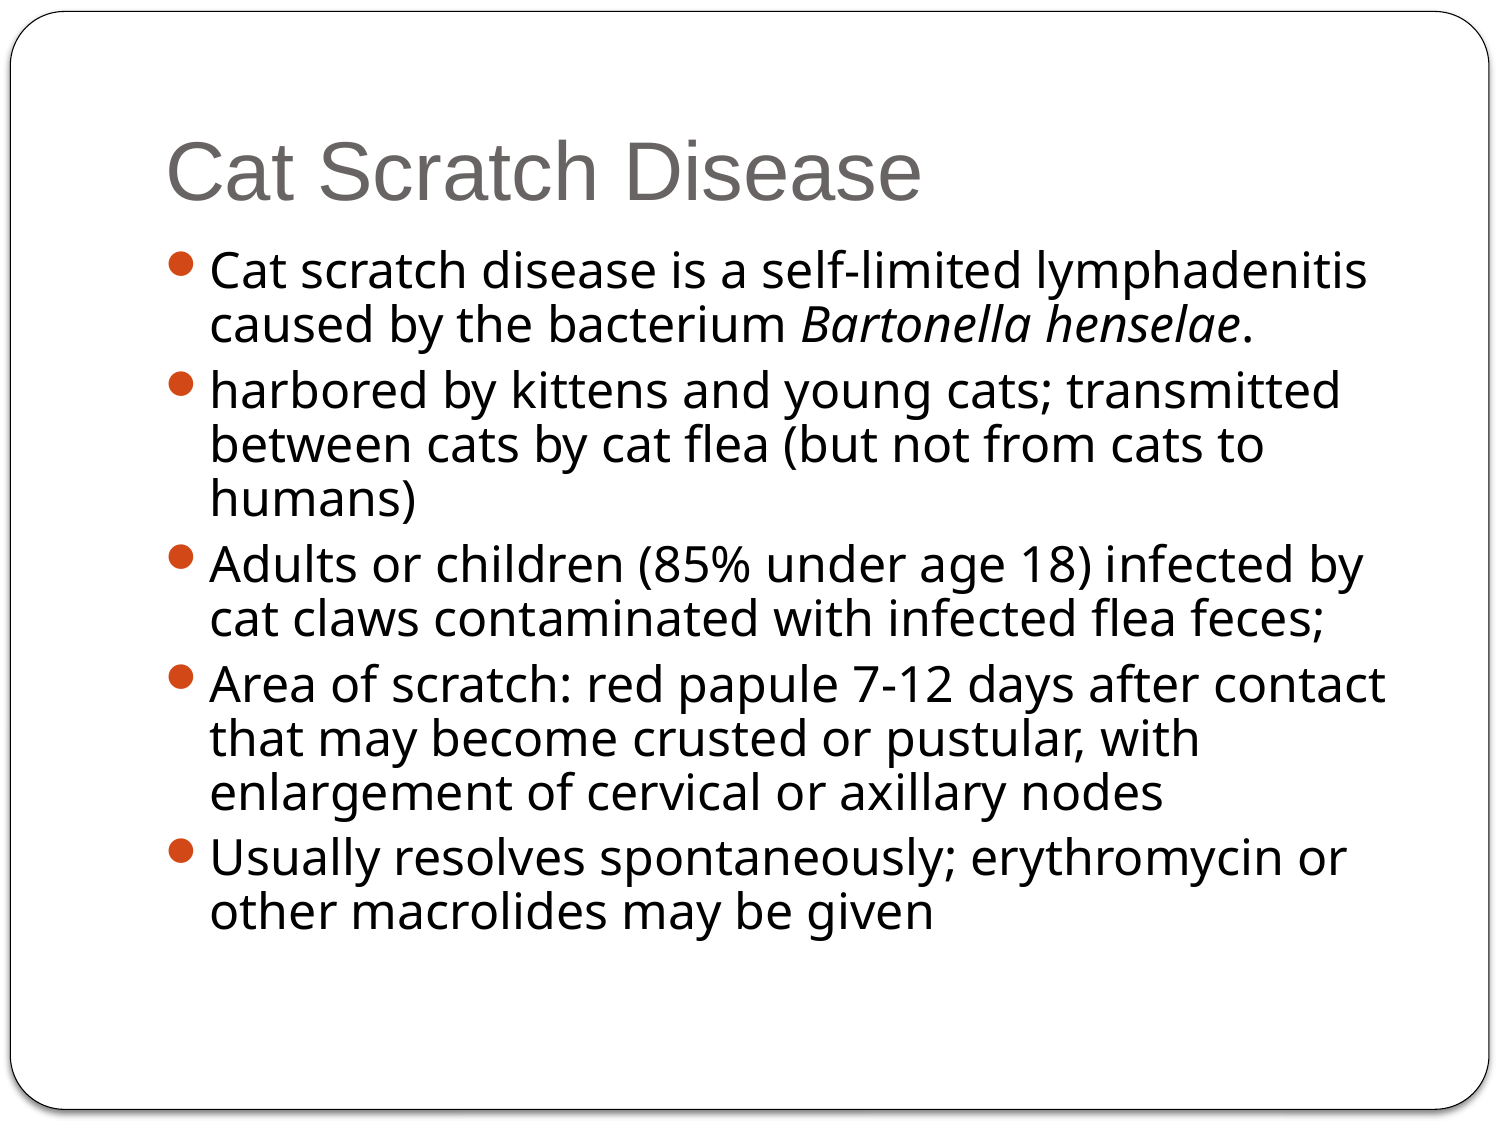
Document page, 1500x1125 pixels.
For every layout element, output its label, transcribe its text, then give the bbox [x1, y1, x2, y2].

title Cat Scratch Disease [149, 44, 1426, 233]
list Cat scratch disease is a self-limited lymphadenitis caused by the bacterium Bartonella henselae. harbored by kittens and young cats; transmitted between cats by cat flea (but not from cats to humans) Adults or children (85% under age 18) infected by cat claws contaminated with infected flea feces; Area of scratch: red papule 7-12 days after contact that may become crusted or pustular, with enlargement of cervical or axillary nodes Usually resolves spontaneously; erythromycin or other macrolides may be given [149, 237, 1426, 988]
